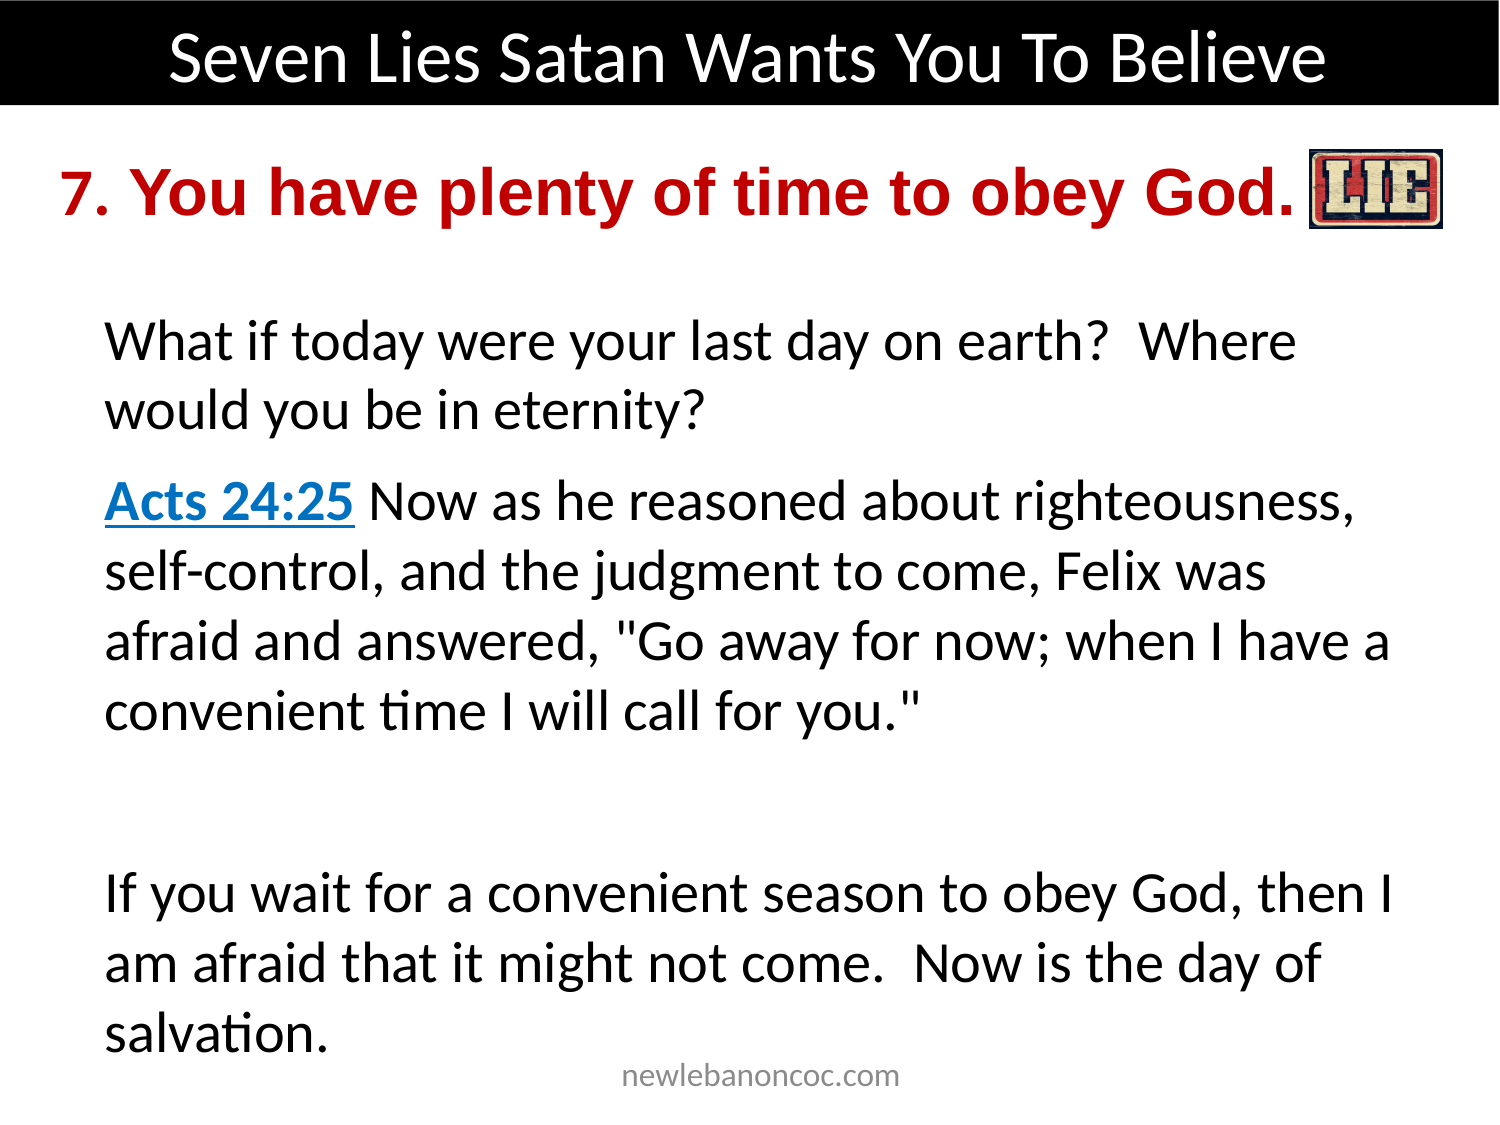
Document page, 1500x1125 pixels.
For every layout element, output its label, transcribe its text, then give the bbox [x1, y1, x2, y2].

text_box What if today were your last day on earth? Where would you be in eternity? Acts 24:25 Now as he reasoned about righteousness, self-control, and the judgment to come, Felix was afraid and answered, "Go away for now; when I have a convenient time I will call for you." If you wait for a convenient season to obey God, then I am afraid that it might not come. Now is the day of salvation. [90, 294, 1423, 1072]
text_box 7. You have plenty of time to obey God. [0, 141, 1500, 236]
text_box Seven Lies Satan Wants You To Believe [0, 0, 1499, 106]
footer newlebanoncoc.com [0, 1042, 1500, 1103]
picture [1309, 149, 1443, 229]
